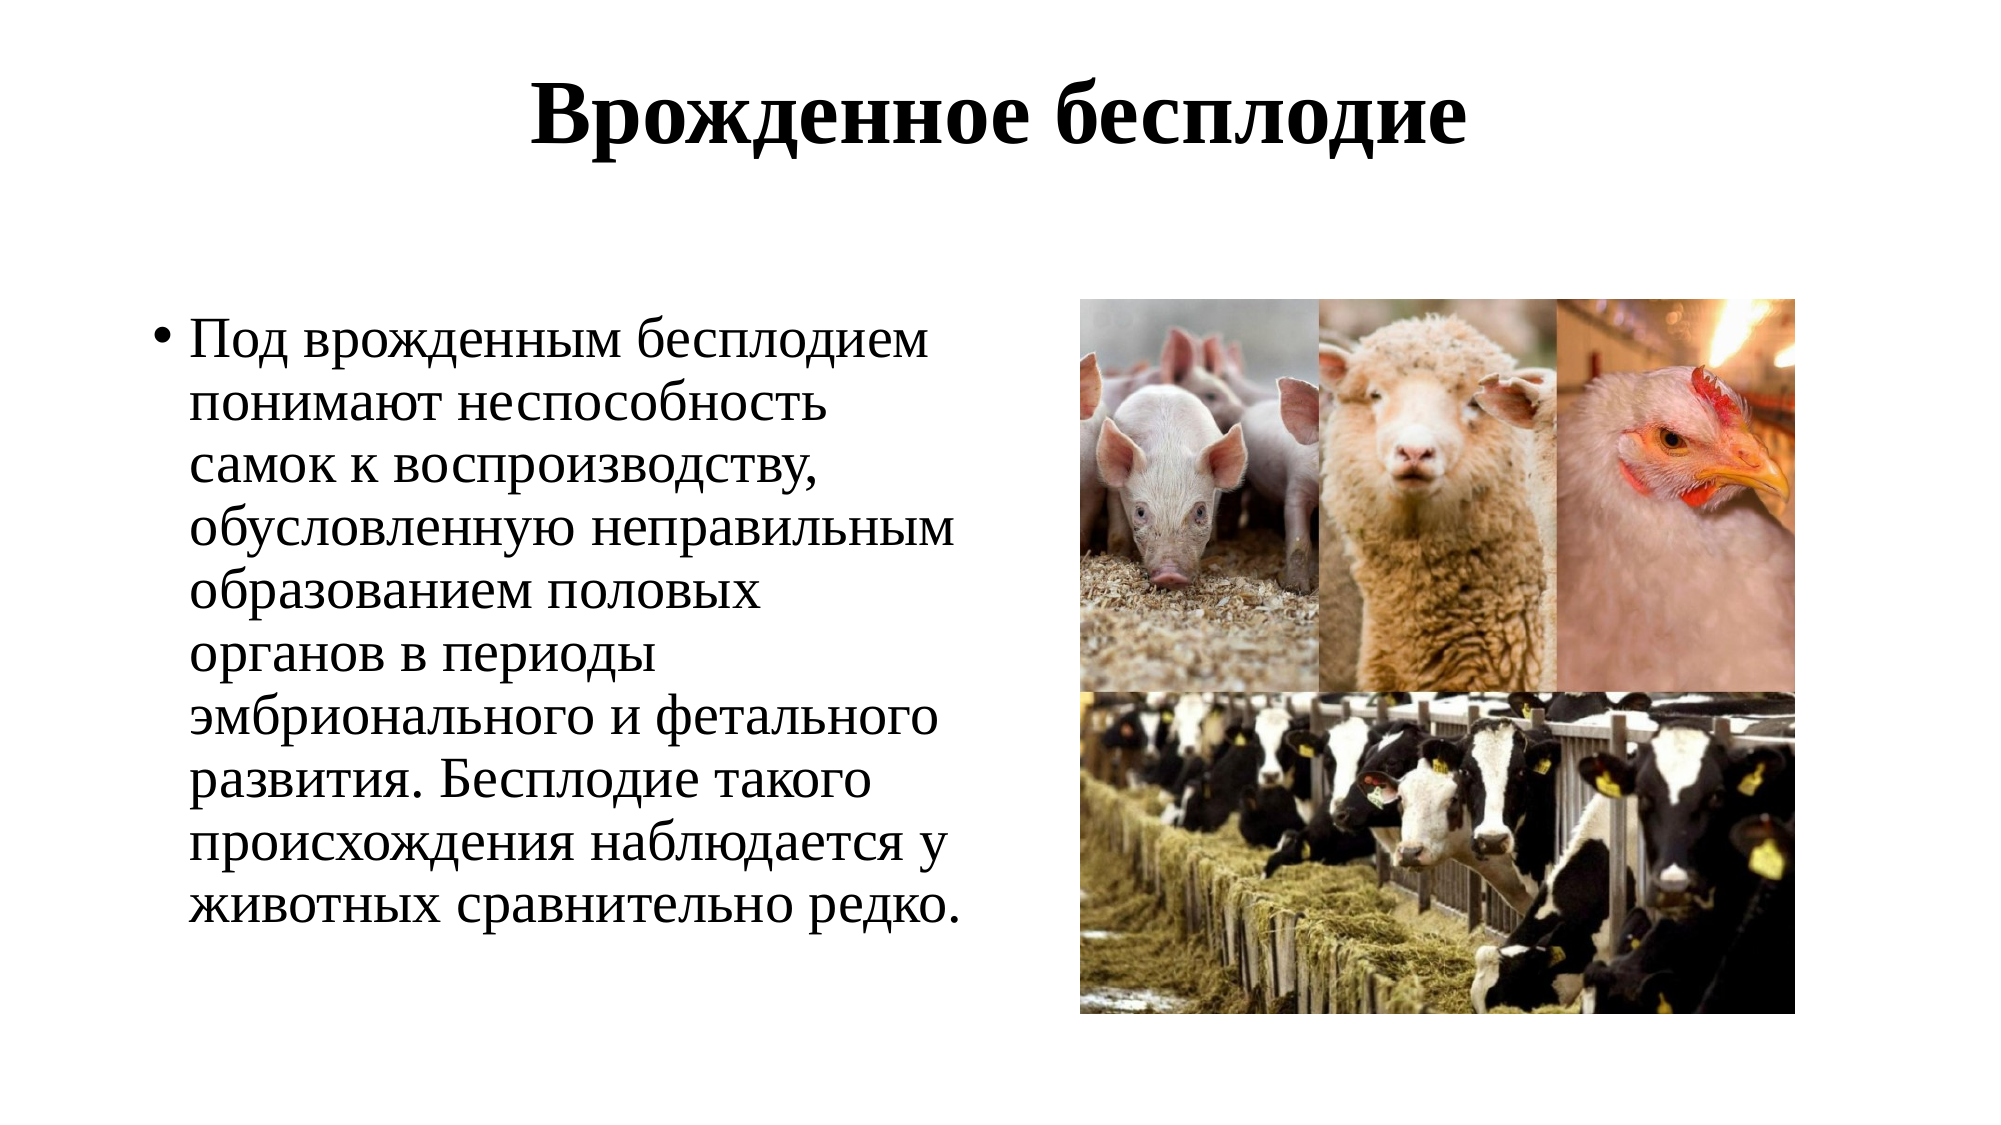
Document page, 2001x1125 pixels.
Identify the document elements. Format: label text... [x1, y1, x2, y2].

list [1080, 299, 1795, 1014]
list Под врожденным бесплодием понимают неспособность самок к воспроизводству, обусловленную неправильным образованием половых органов в периоды эмбрионального и фетального развития. Бесплодие такого происхождения наблюдается у животных сравни­тельно редко. [137, 299, 988, 1014]
title Врожденное бесплодие [137, 59, 1863, 278]
